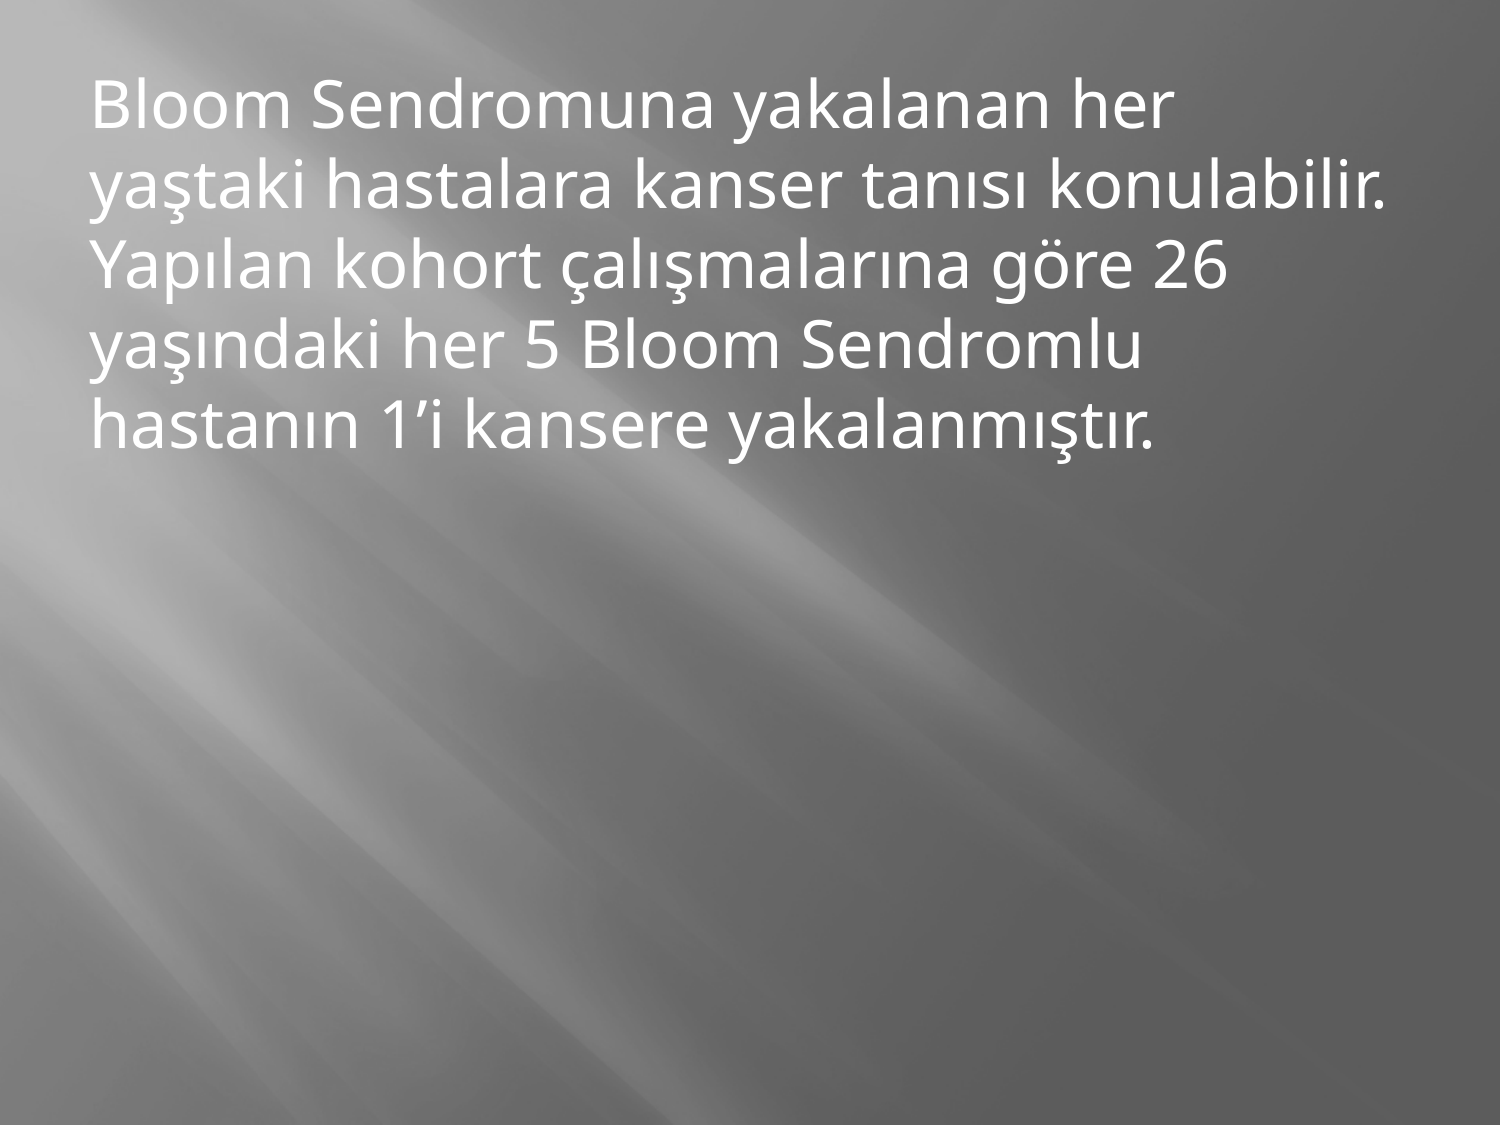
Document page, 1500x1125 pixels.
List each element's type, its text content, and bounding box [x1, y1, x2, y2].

list Bloom Sendromuna yakalanan her yaştaki hastalara kanser tanısı konulabilir. Yapılan kohort çalışmalarına göre 26 yaşındaki her 5 Bloom Sendromlu hastanın 1’i kansere yakalanmıştır. [75, 54, 1425, 986]
